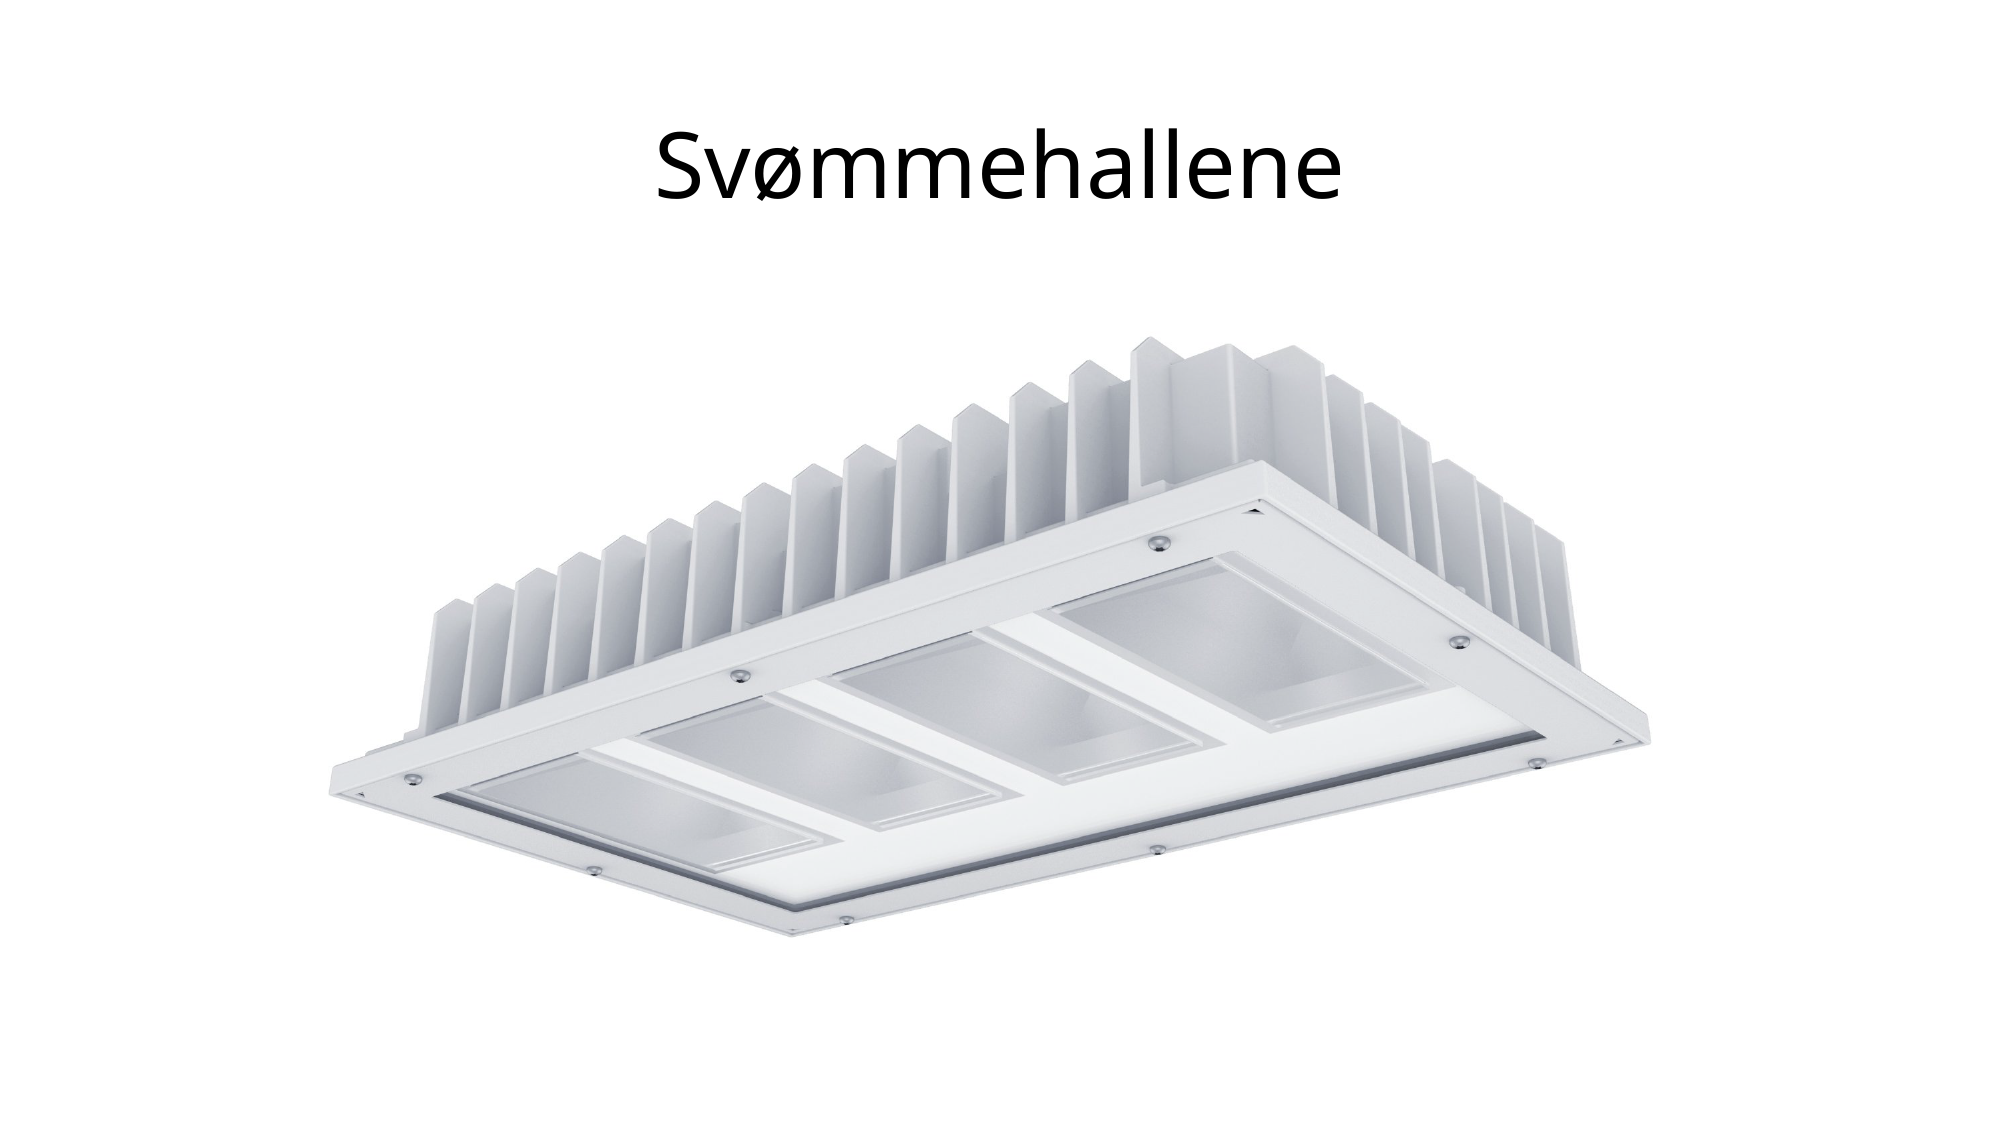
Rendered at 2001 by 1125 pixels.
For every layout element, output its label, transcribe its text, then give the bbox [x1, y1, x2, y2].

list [146, 299, 1854, 1014]
title Svømmehallene [137, 59, 1863, 278]
